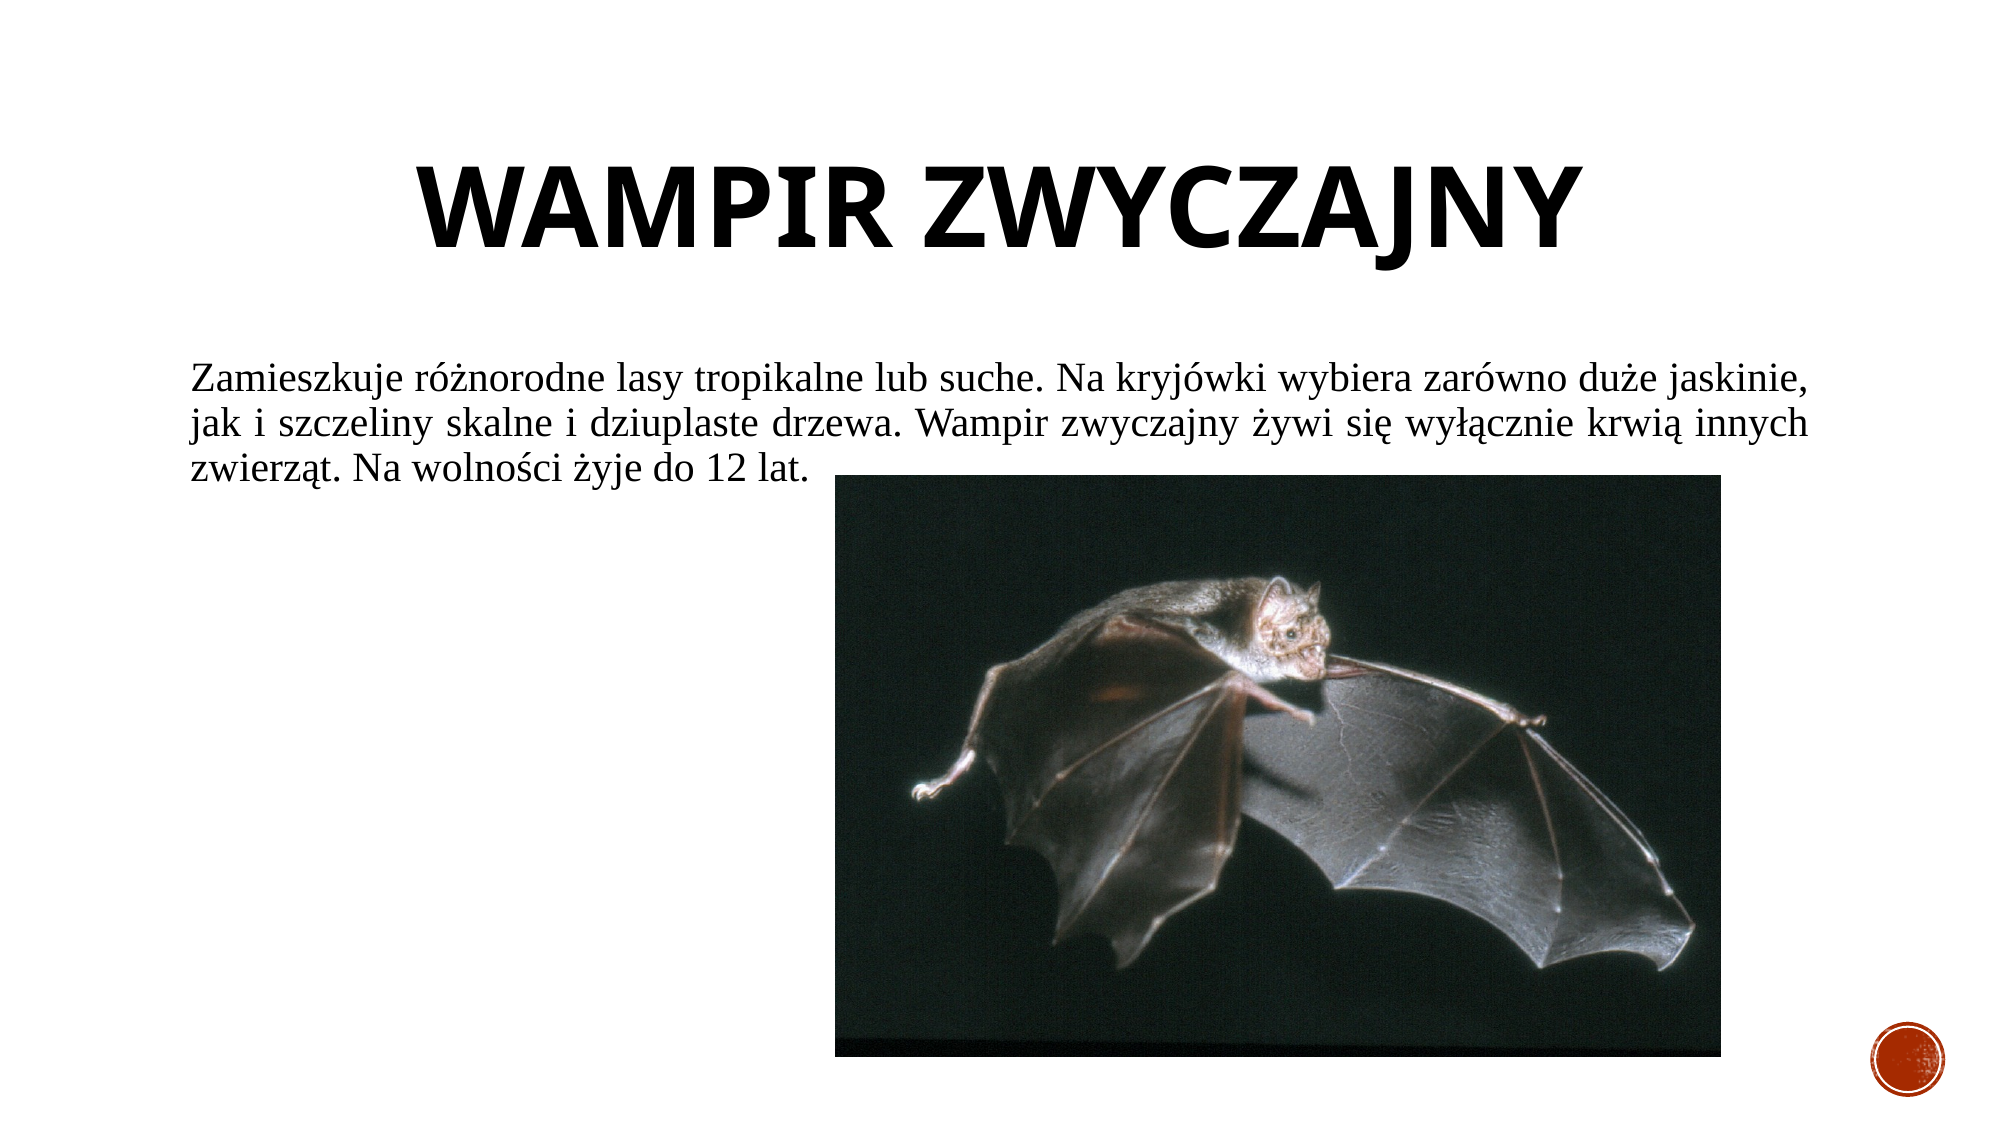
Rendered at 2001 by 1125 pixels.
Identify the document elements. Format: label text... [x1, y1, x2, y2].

title Wampir zwyczajny [175, 79, 1826, 344]
list Zamieszkuje różnorodne lasy tropikalne lub suche. Na kryjówki wybiera zarówno duże jaskinie, jak i szczeliny skalne i dziuplaste drzewa. Wampir zwyczajny żywi się wyłącznie krwią innych zwierząt. Na wolności żyje do 12 lat. [175, 348, 1826, 1013]
picture [835, 475, 1721, 1057]
